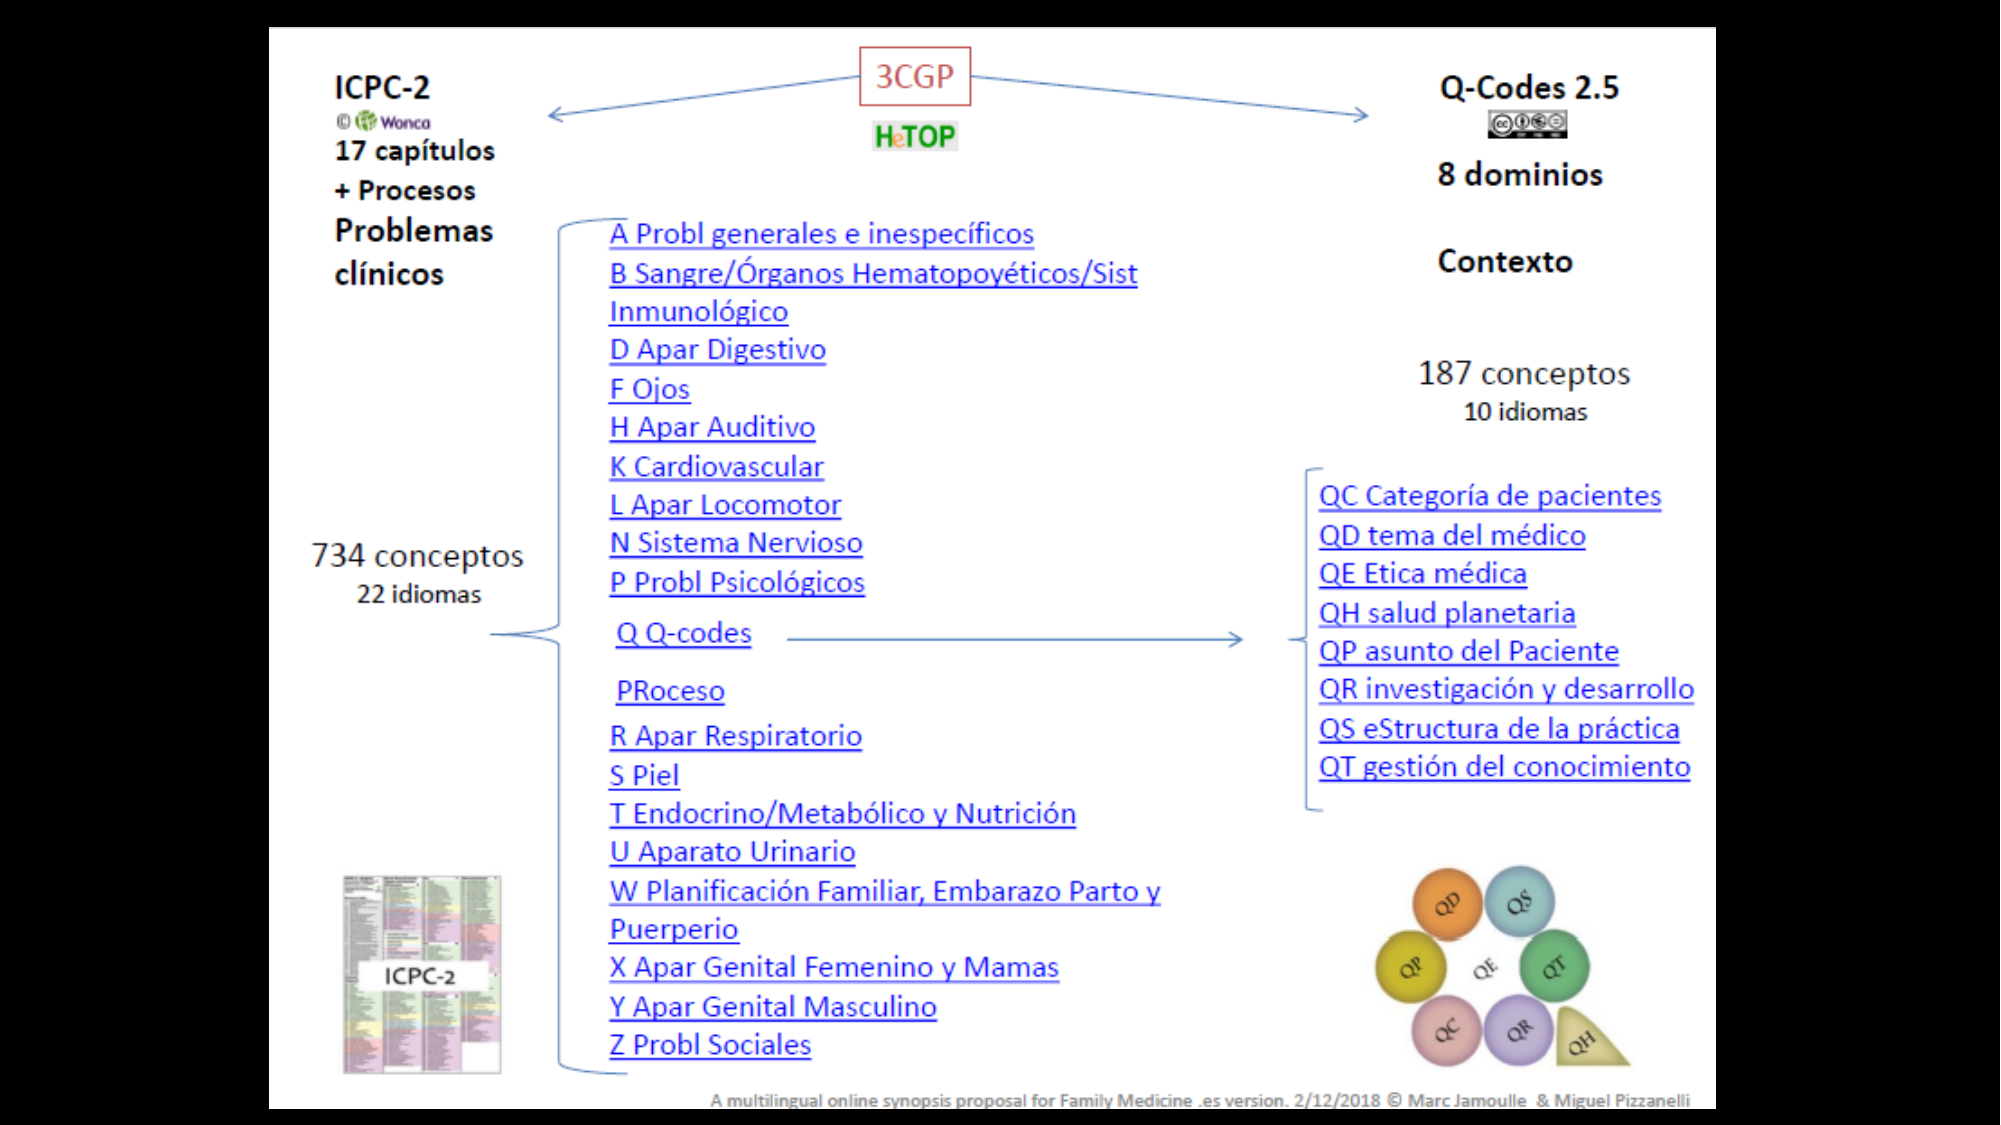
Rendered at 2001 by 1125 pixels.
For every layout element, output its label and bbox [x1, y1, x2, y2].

picture [269, 27, 1716, 1109]
